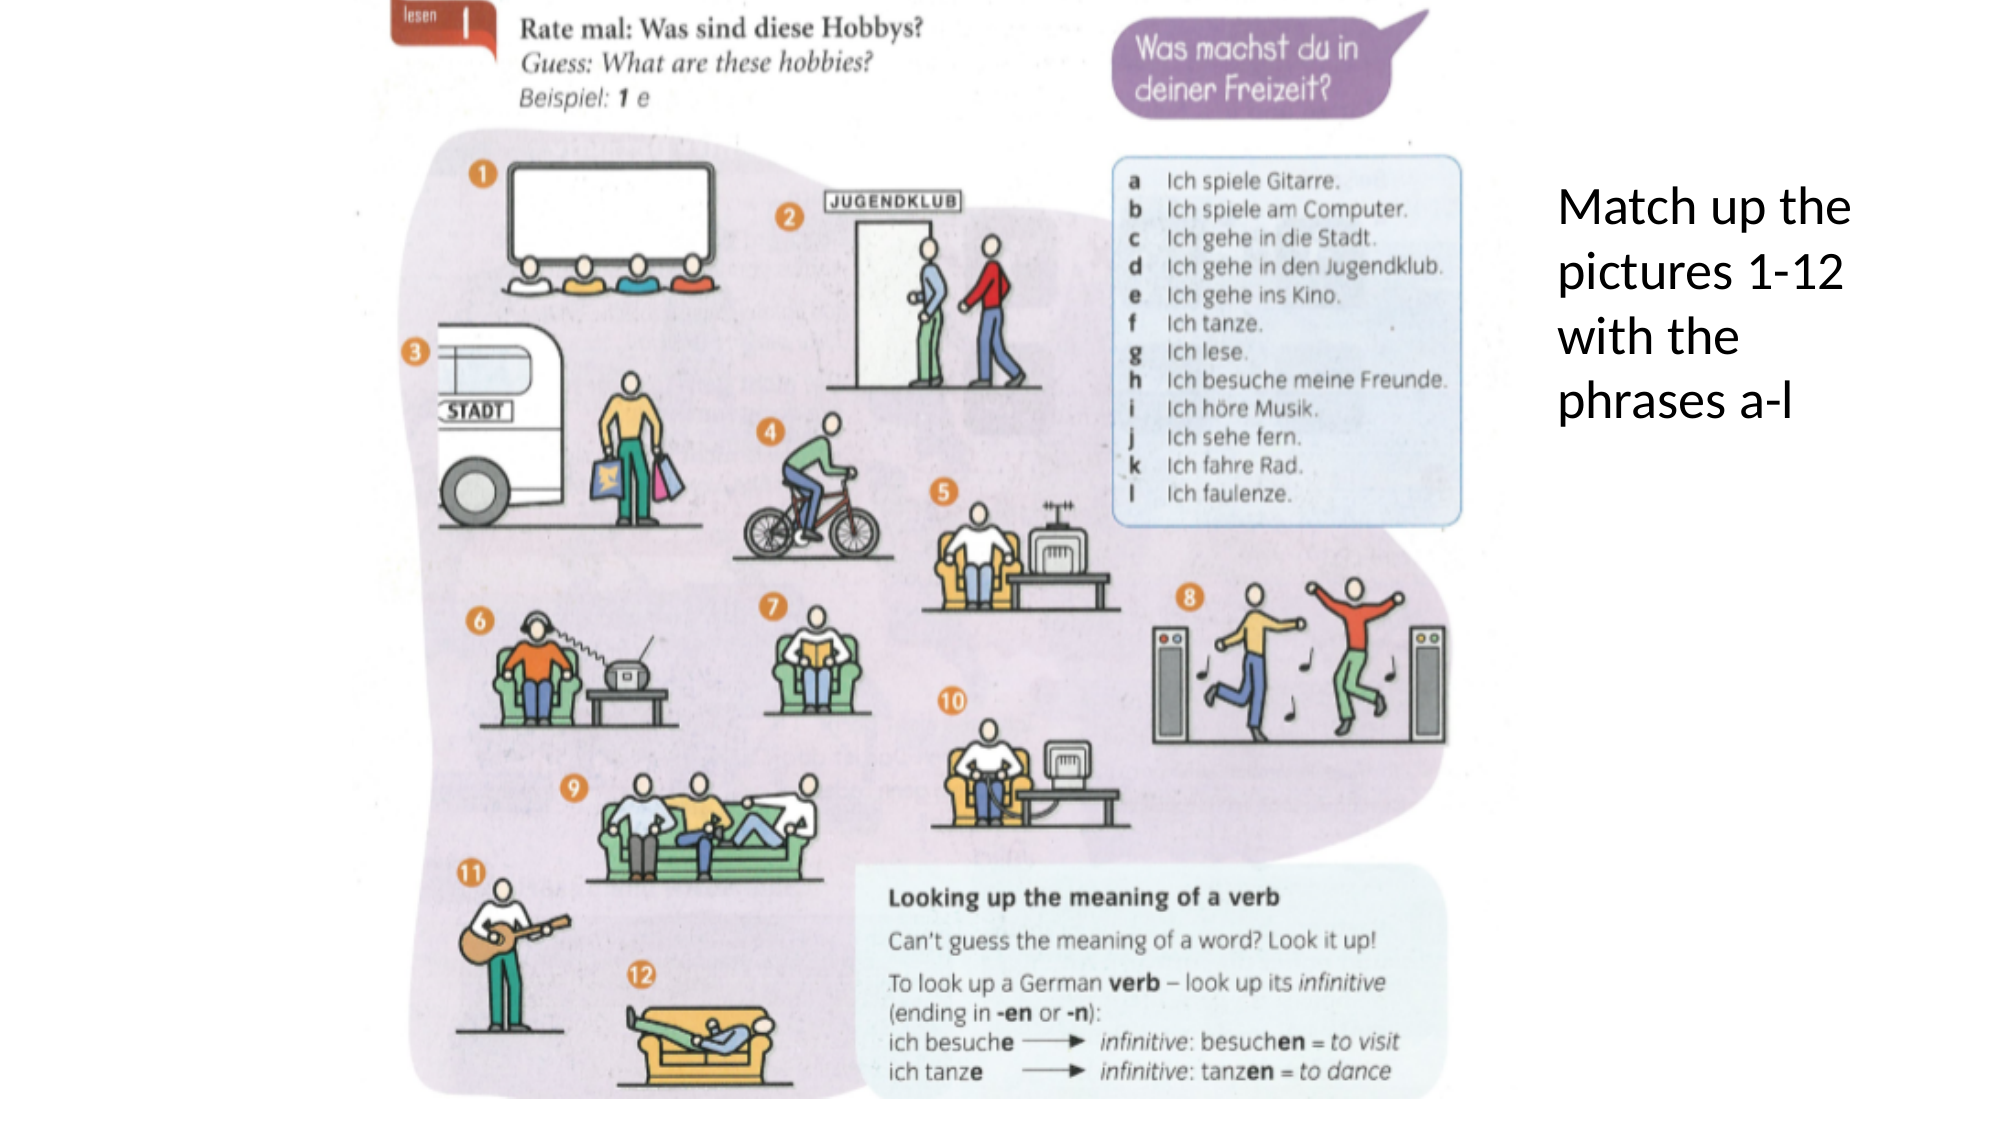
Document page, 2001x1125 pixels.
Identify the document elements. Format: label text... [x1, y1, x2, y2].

text_box Match up the pictures 1-12 with the phrases a-l [1542, 162, 1910, 438]
picture [352, 0, 1519, 1099]
